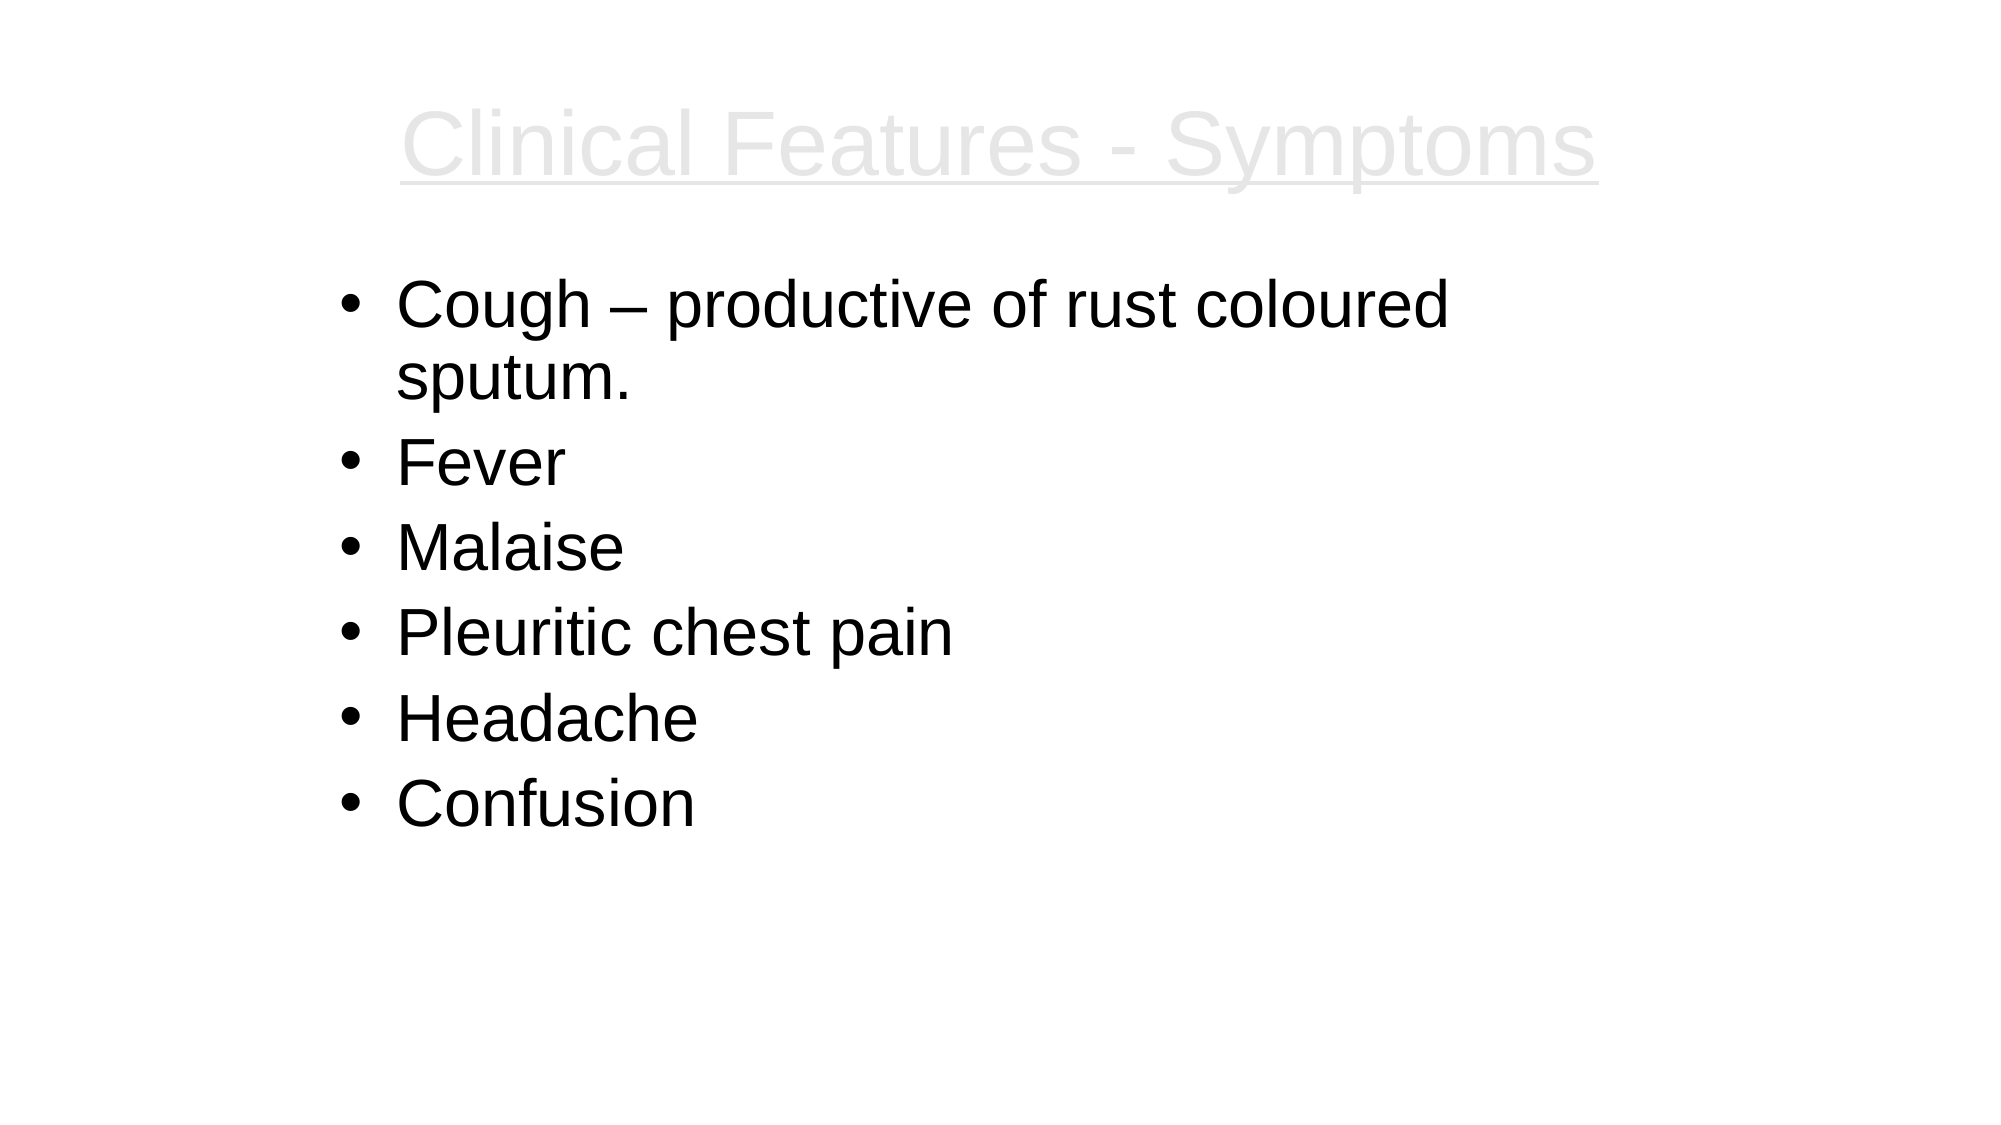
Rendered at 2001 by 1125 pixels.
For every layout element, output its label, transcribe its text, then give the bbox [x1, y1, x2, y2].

list Cough – productive of rust coloured sputum. Fever Malaise Pleuritic chest pain Headache Confusion [324, 262, 1675, 1005]
title Clinical Features - Symptoms [324, 45, 1675, 233]
